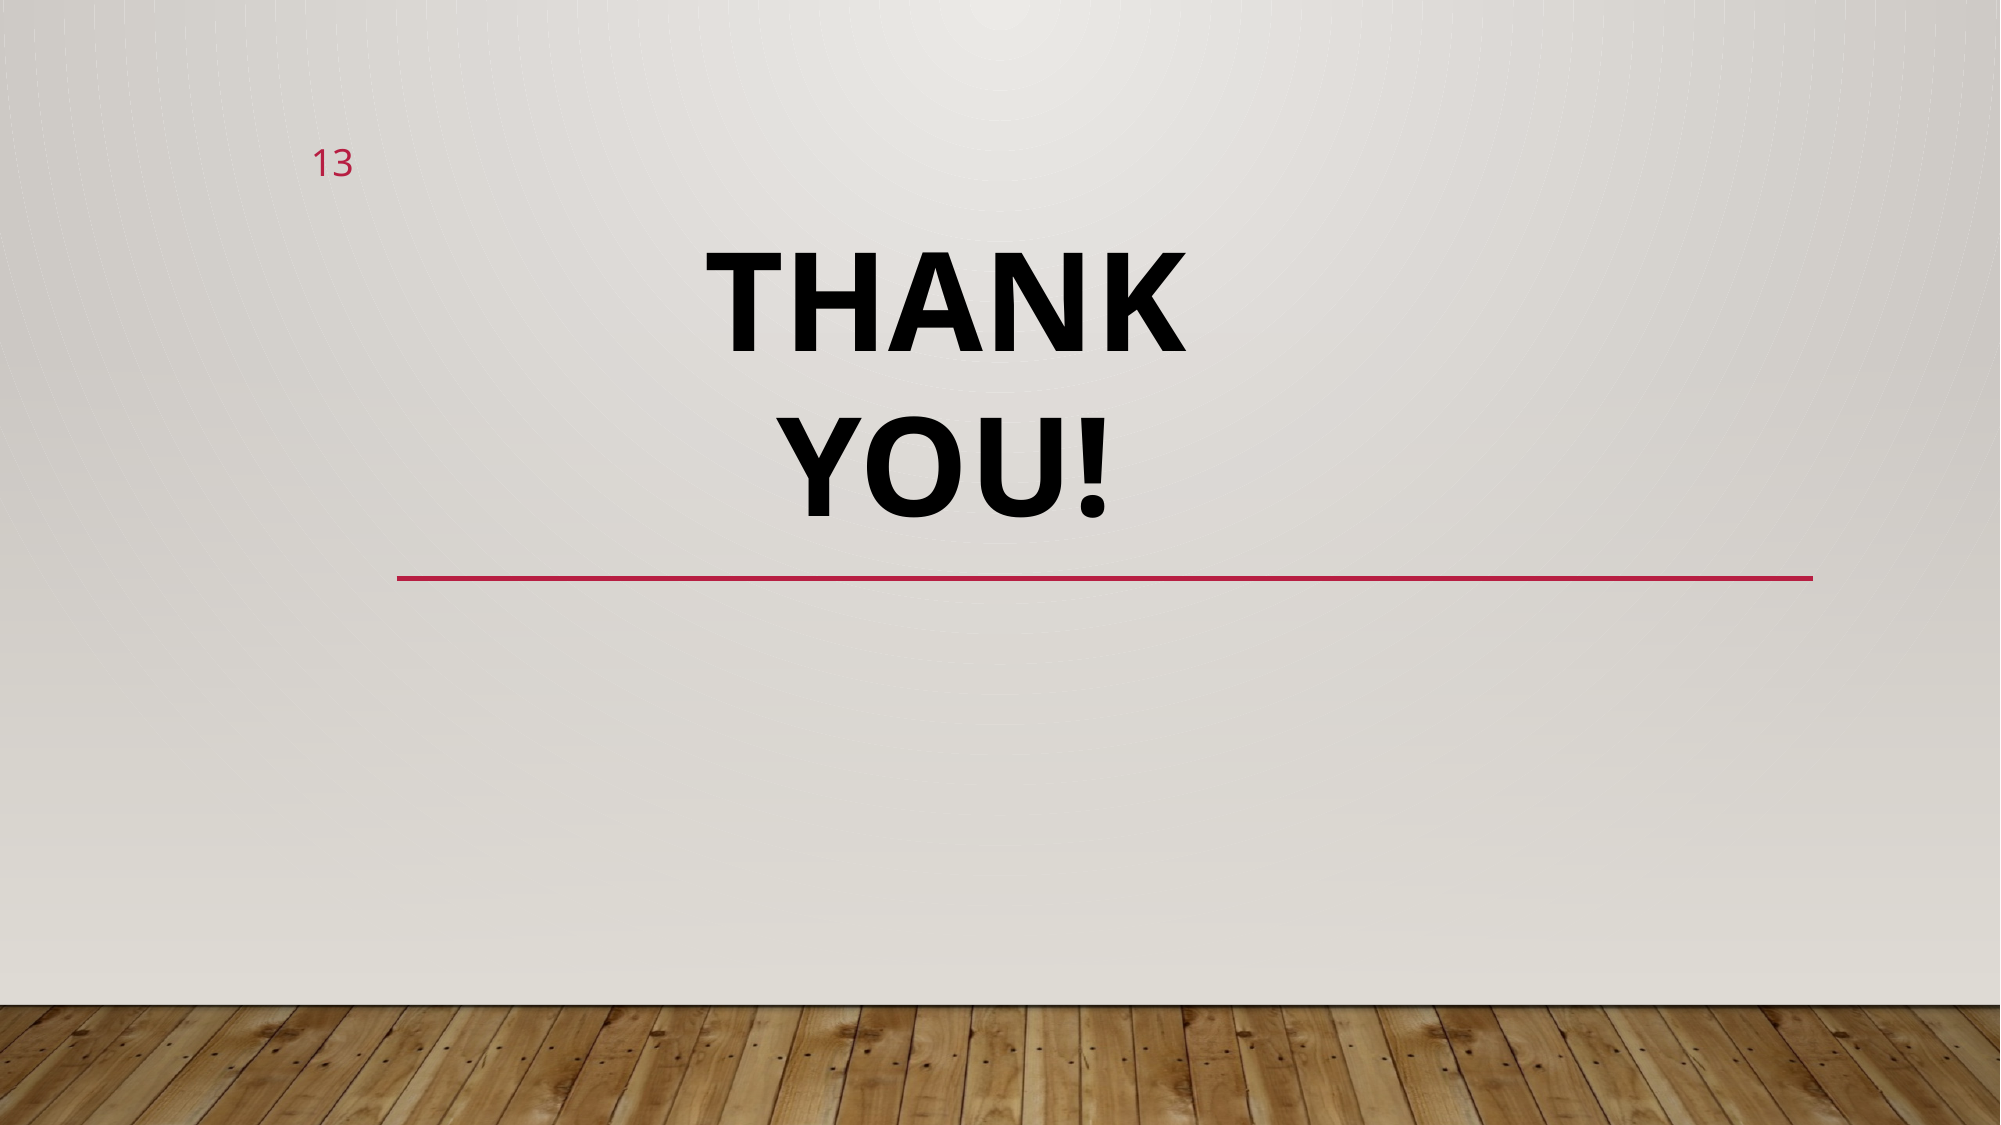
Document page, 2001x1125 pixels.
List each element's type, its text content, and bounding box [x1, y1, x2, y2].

text_box THANK YOU! [570, 213, 1319, 544]
slide_number 13 [235, 131, 369, 214]
picture [0, 1005, 2000, 1125]
